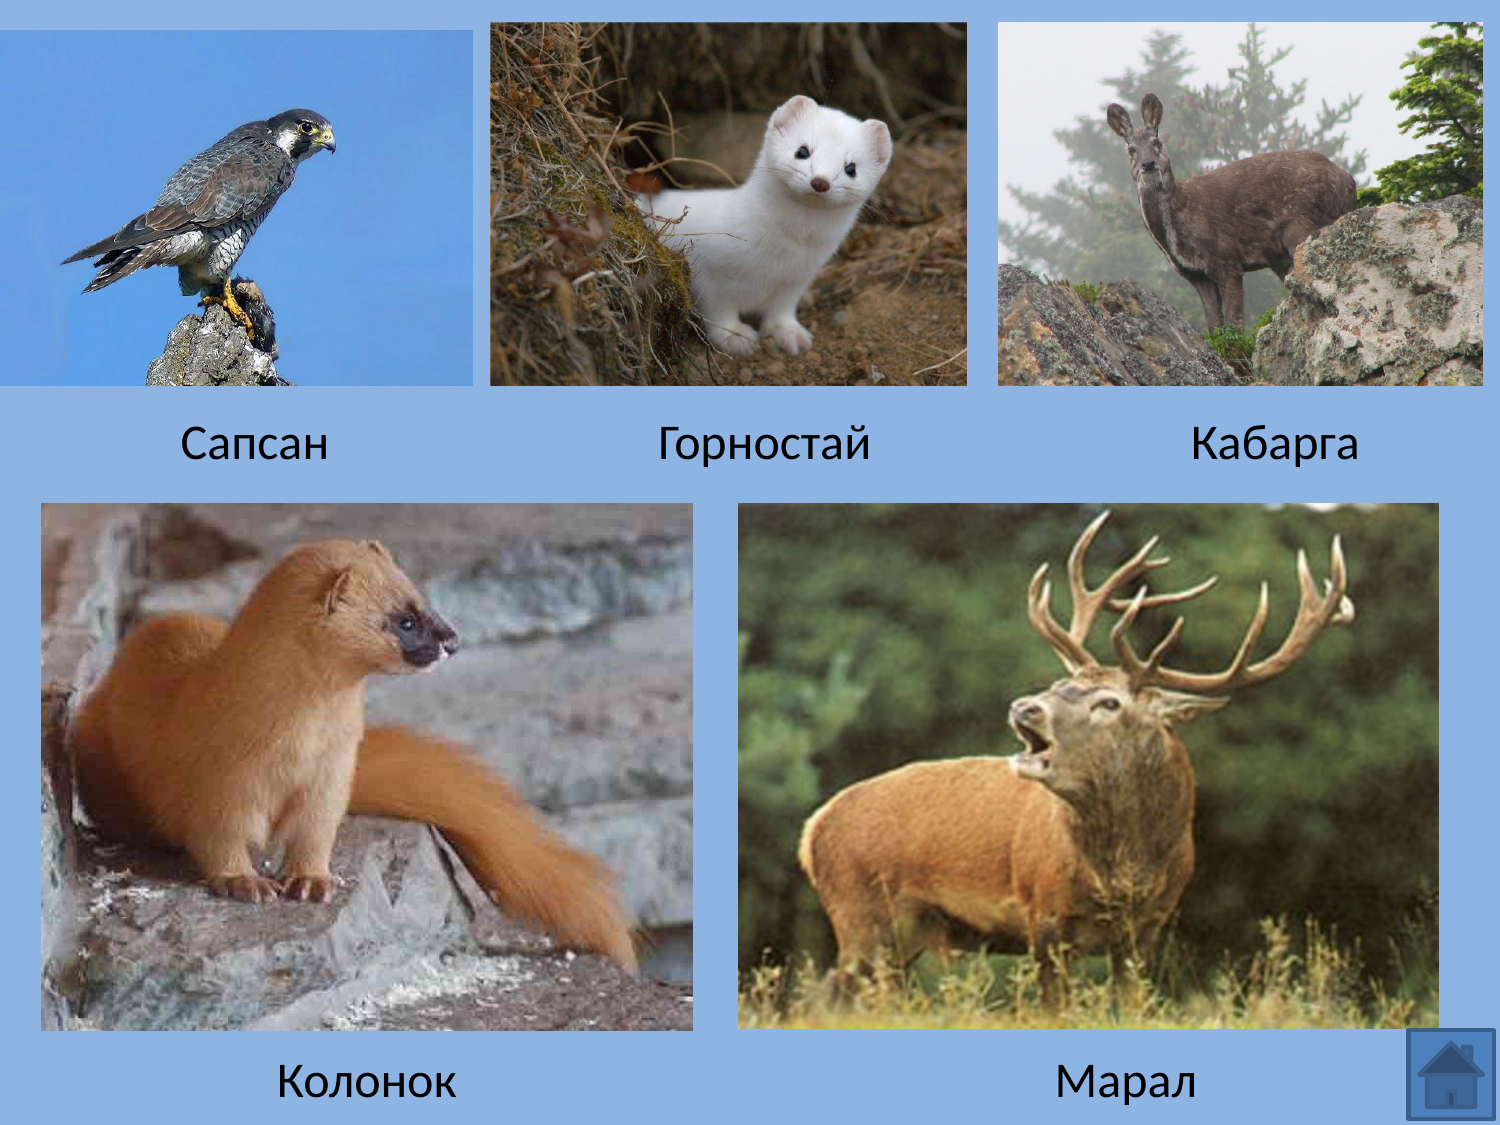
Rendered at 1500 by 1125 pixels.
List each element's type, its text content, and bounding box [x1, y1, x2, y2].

text_box [1406, 1028, 1496, 1121]
text_box Колонок [262, 1040, 472, 1116]
picture [489, 22, 967, 386]
picture [997, 22, 1483, 386]
picture [40, 503, 693, 1031]
text_box Марал [1039, 1040, 1213, 1116]
text_box Сапсан [165, 402, 345, 477]
picture [0, 30, 474, 386]
picture [737, 503, 1439, 1029]
text_box Кабарга [1176, 402, 1375, 477]
text_box Горностай [643, 402, 887, 477]
